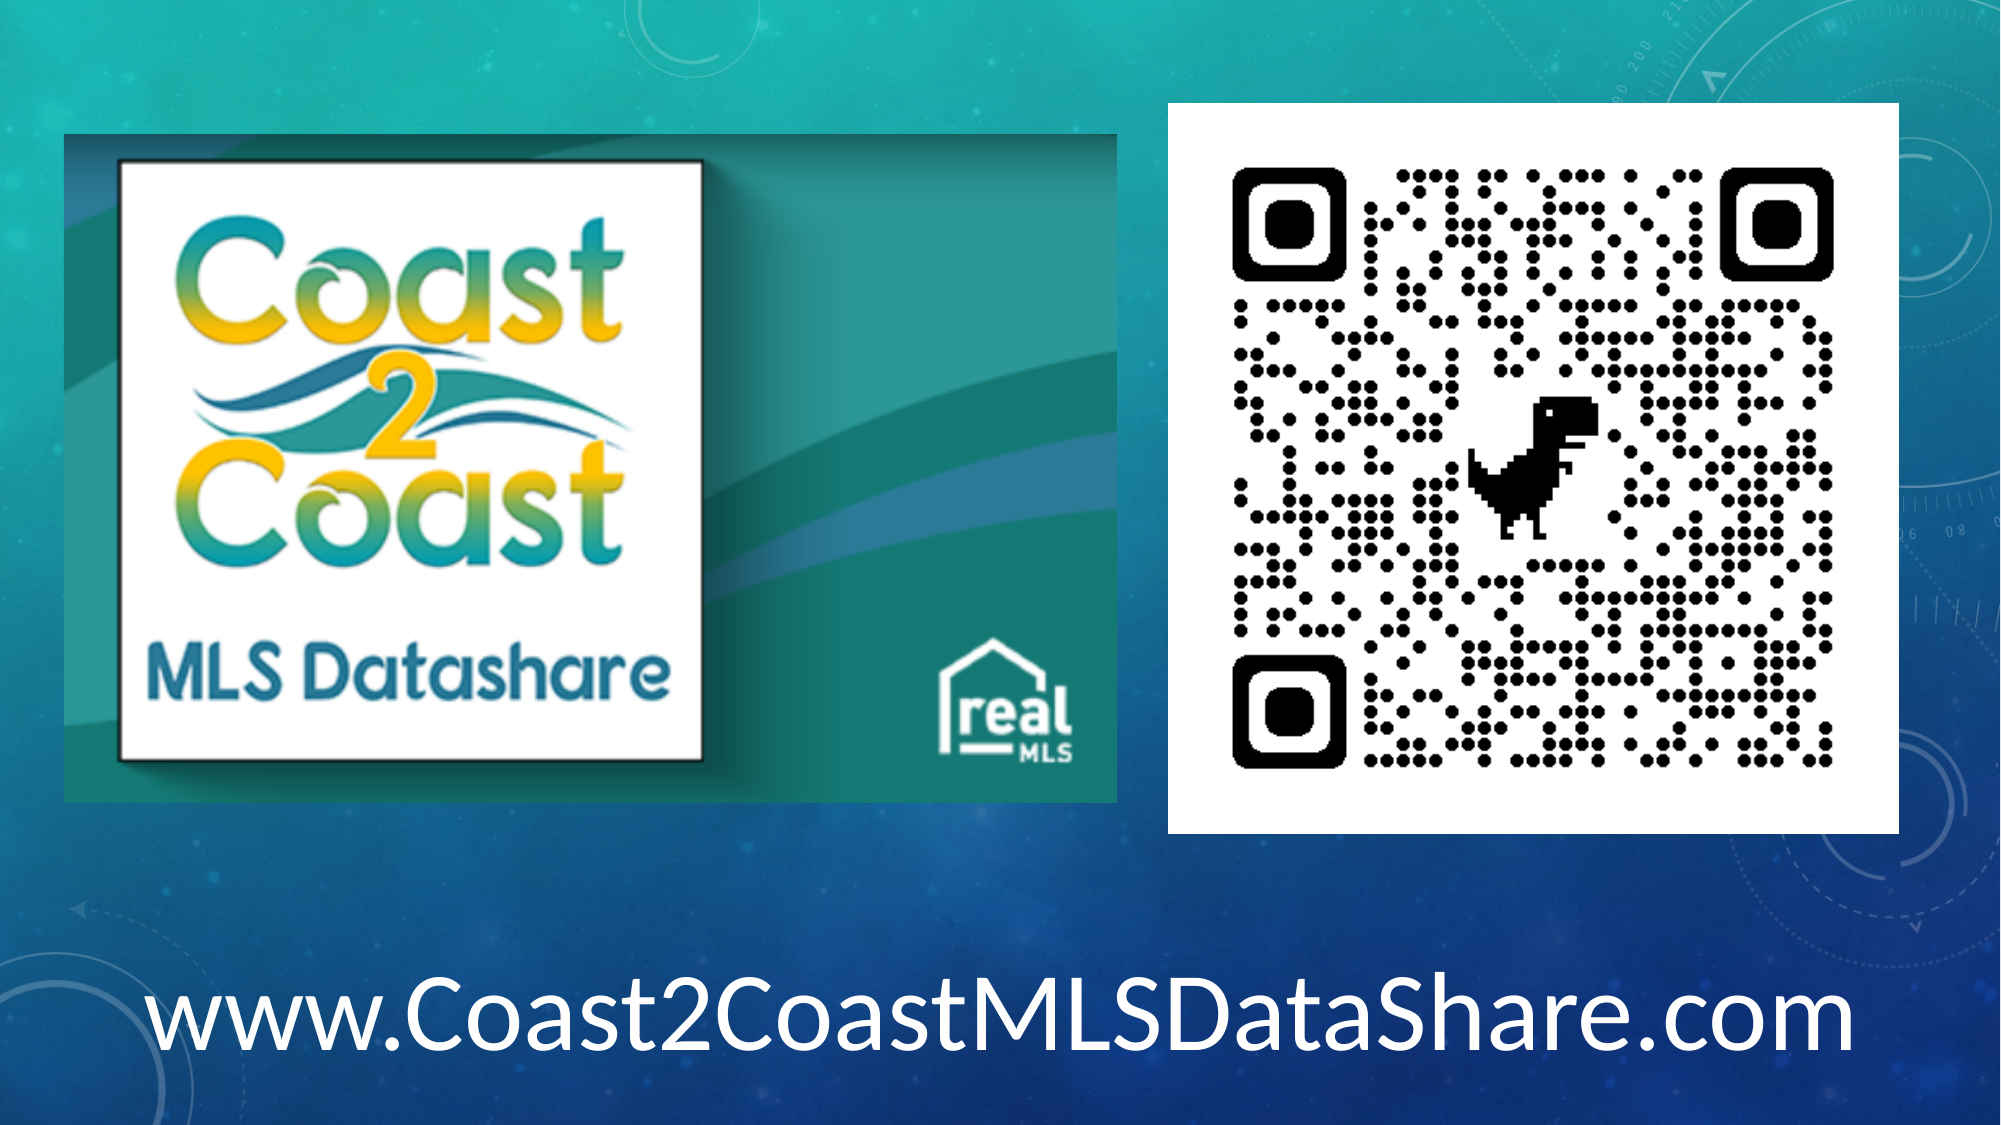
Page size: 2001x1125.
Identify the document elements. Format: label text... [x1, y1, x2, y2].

text_box www.Coast2CoastMLSDataShare.com [128, 930, 1956, 1081]
picture [0, 0, 2001, 1125]
